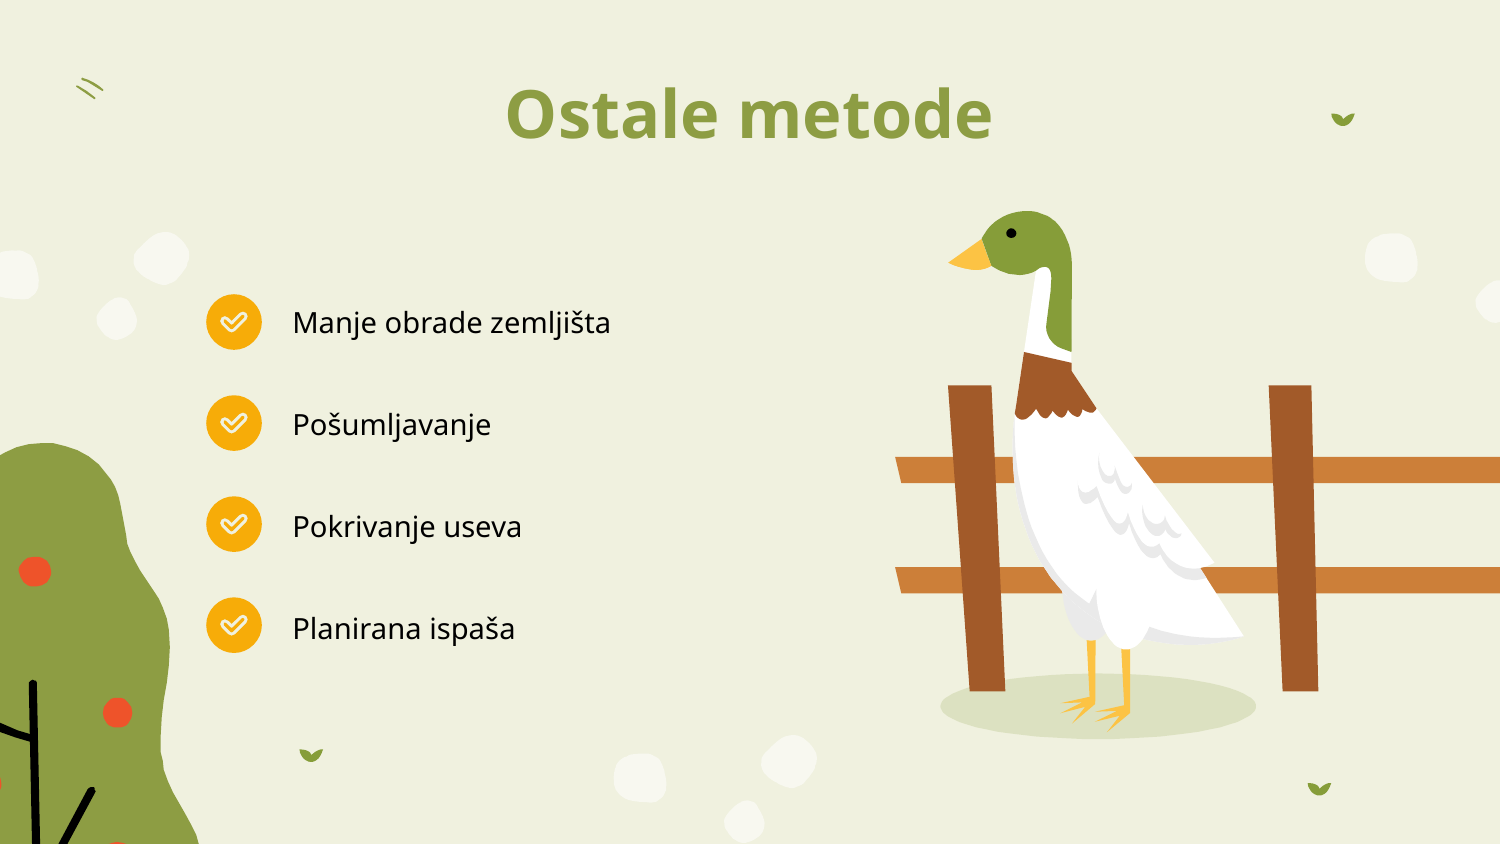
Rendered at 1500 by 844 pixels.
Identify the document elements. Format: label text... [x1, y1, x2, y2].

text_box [205, 597, 263, 654]
text_box Pošumljavanje [277, 378, 819, 470]
text_box [1248, 700, 1256, 717]
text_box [894, 385, 942, 692]
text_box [205, 293, 263, 351]
text_box Manje obrade zemljišta [277, 276, 819, 368]
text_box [205, 496, 263, 553]
text_box Planirana ispaša [277, 582, 819, 674]
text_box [947, 210, 1245, 733]
text_box Pokrivanje useva [277, 480, 819, 572]
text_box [1248, 385, 1500, 692]
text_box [205, 394, 263, 452]
title Ostale metode [51, 72, 1449, 167]
